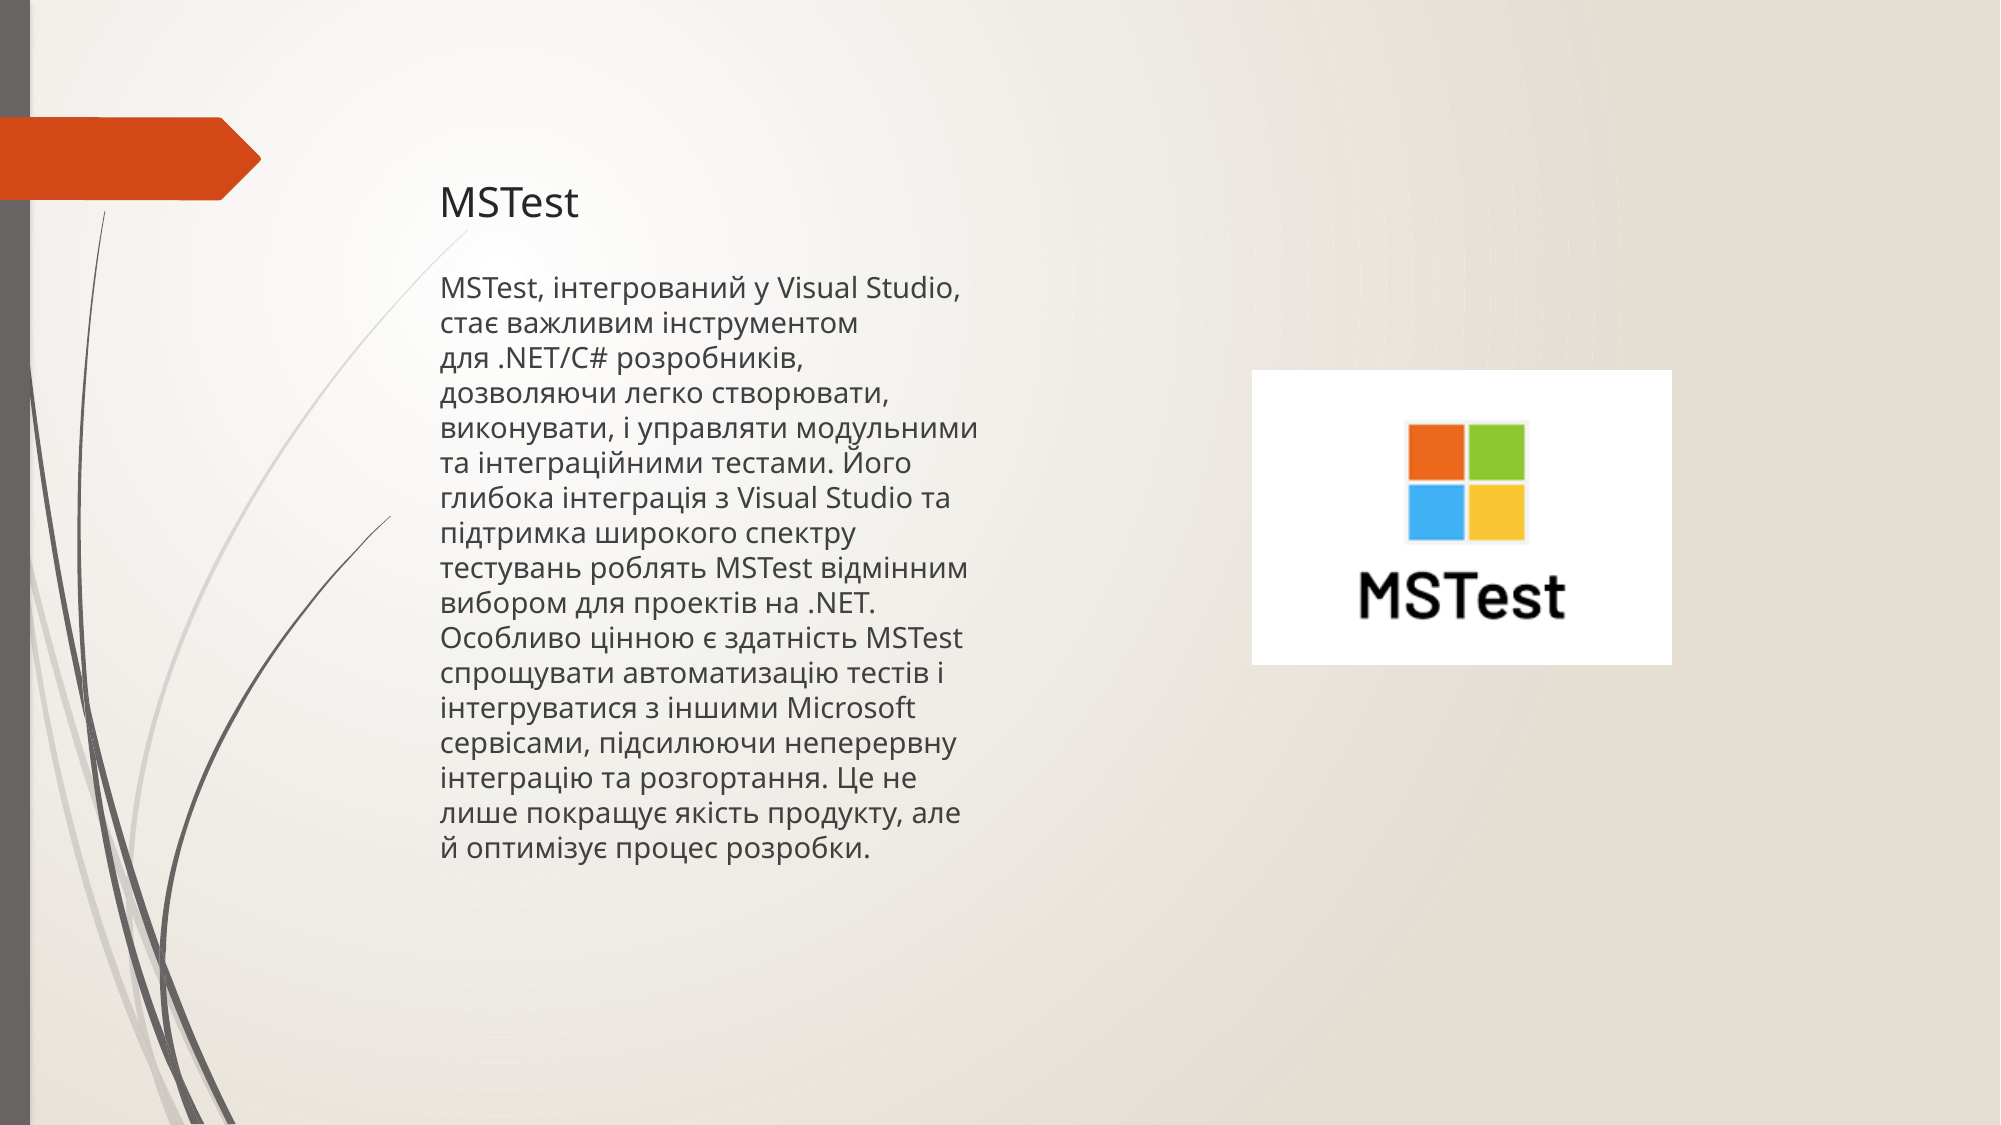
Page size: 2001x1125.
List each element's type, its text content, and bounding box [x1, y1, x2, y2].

title MSTest [424, 73, 1000, 234]
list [1252, 370, 1672, 665]
list MSTest, інтегрований у Visual Studio, стає важливим інструментом для .NET/C# розробників, дозволяючи легко створювати, виконувати, і управляти модульними та інтеграційними тестами. Його глибока інтеграція з Visual Studio та підтримка широкого спектру тестувань роблять MSTest відмінним вибором для проектів на .NET. Особливо цінною є здатність MSTest спрощувати автоматизацію тестів і інтегруватися з іншими Microsoft сервісами, підсилюючи неперервну інтеграцію та розгортання. Це не лише покращує якість продукту, але й оптимізує процес розробки. [424, 262, 1000, 962]
